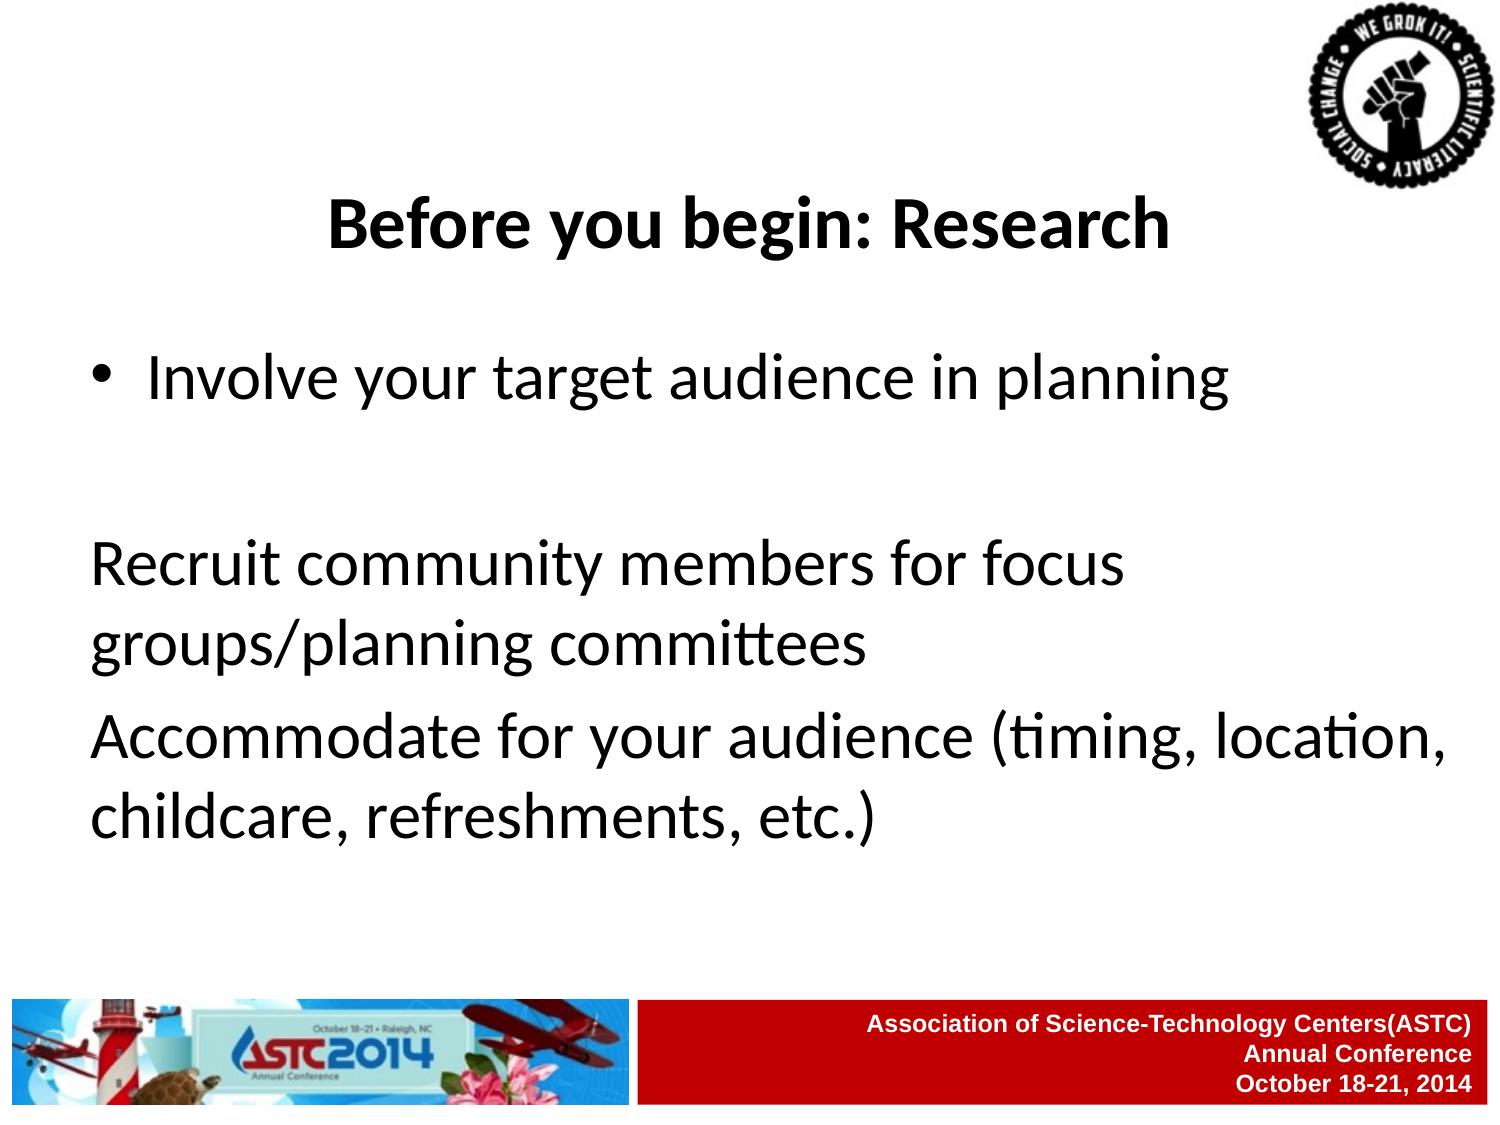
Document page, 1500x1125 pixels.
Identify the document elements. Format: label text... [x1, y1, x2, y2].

text_box Association of Science-Technology Centers(ASTC) Annual Conference October 18-21, 2014 [637, 999, 1488, 1105]
list Involve your target audience in planning Recruit community members for focus groups/planning committees Accommodate for your audience (timing, location, childcare, refreshments, etc.) [75, 324, 1500, 1068]
picture [1304, 0, 1500, 192]
picture [12, 999, 629, 1106]
title Before you begin: Research [75, 125, 1425, 313]
